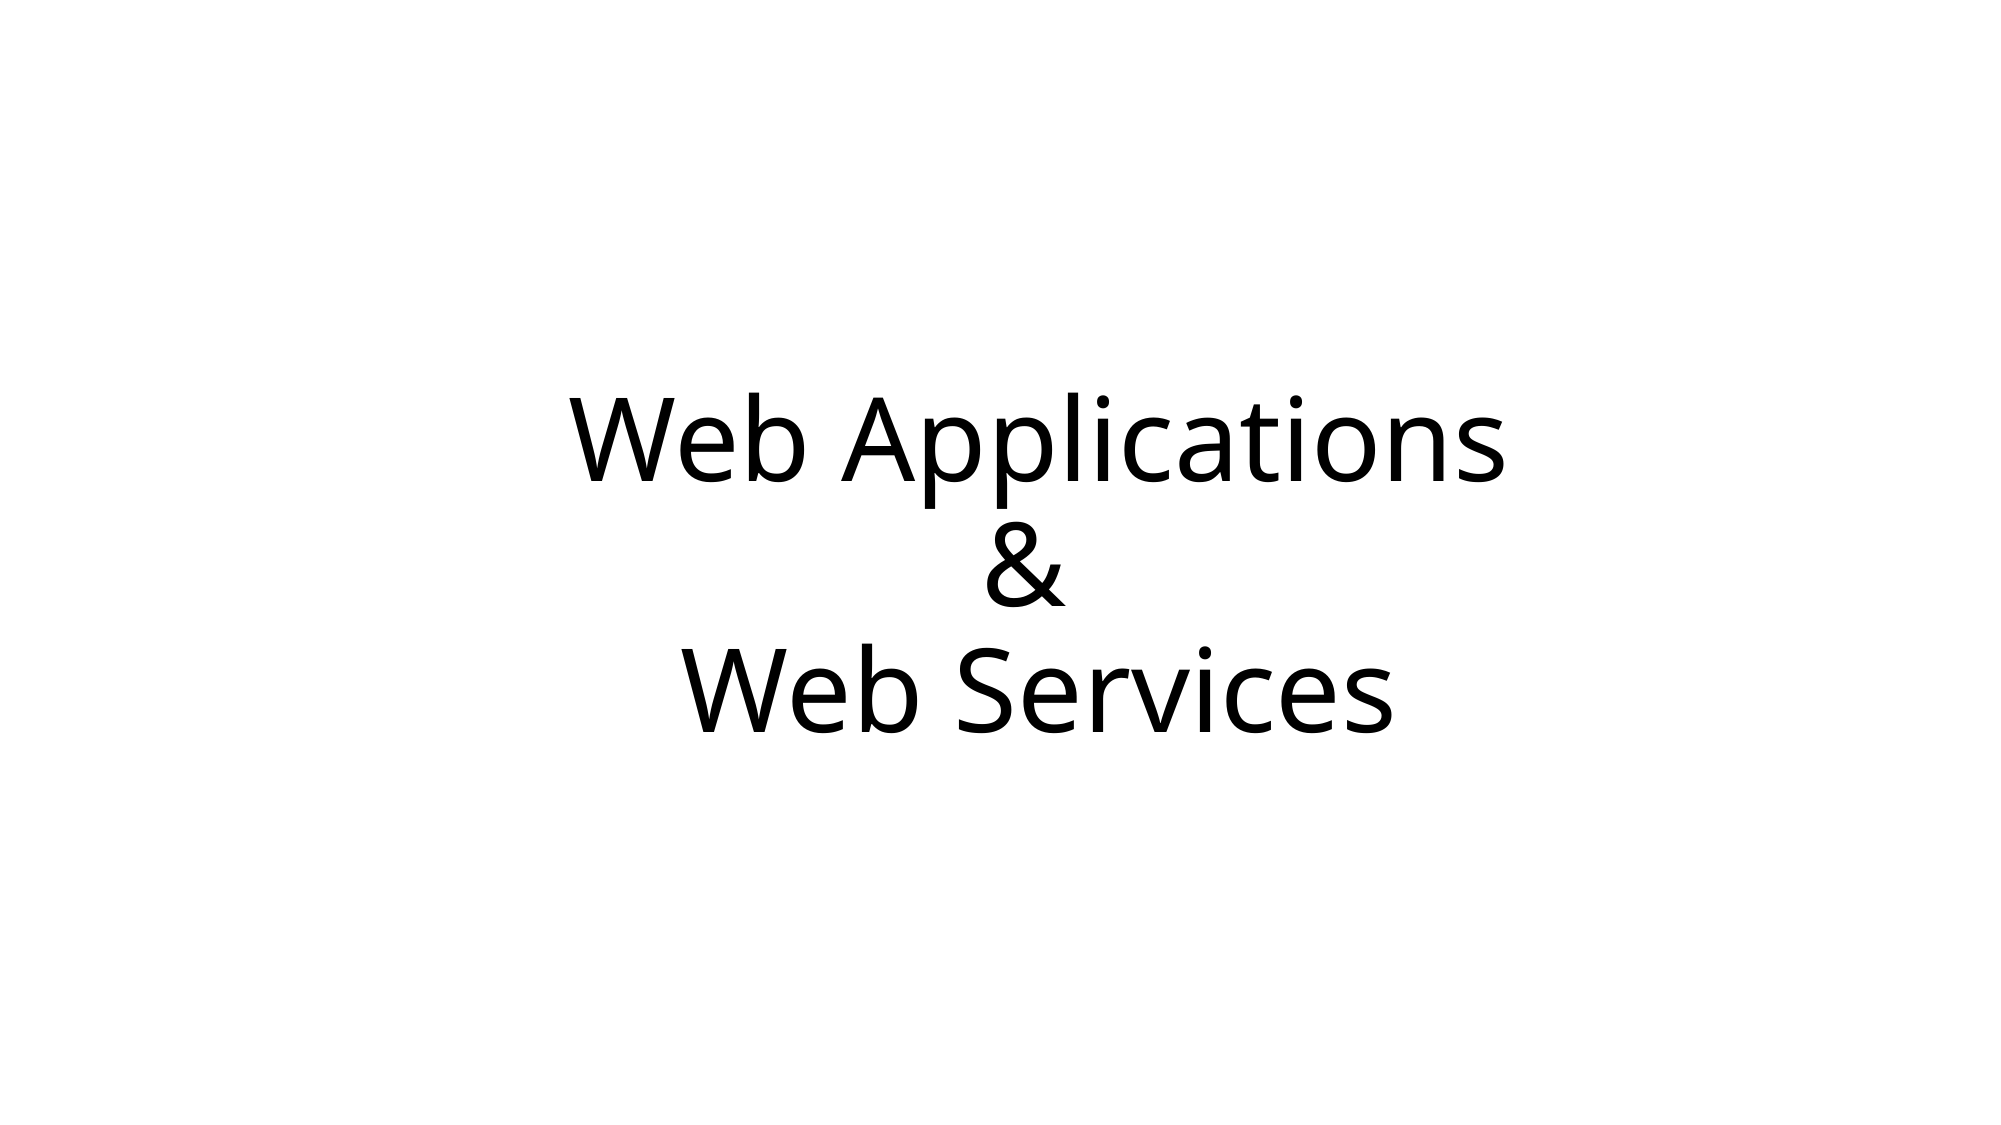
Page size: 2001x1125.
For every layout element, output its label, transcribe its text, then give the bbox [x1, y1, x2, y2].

title Web Applications & Web Services [289, 373, 1789, 765]
